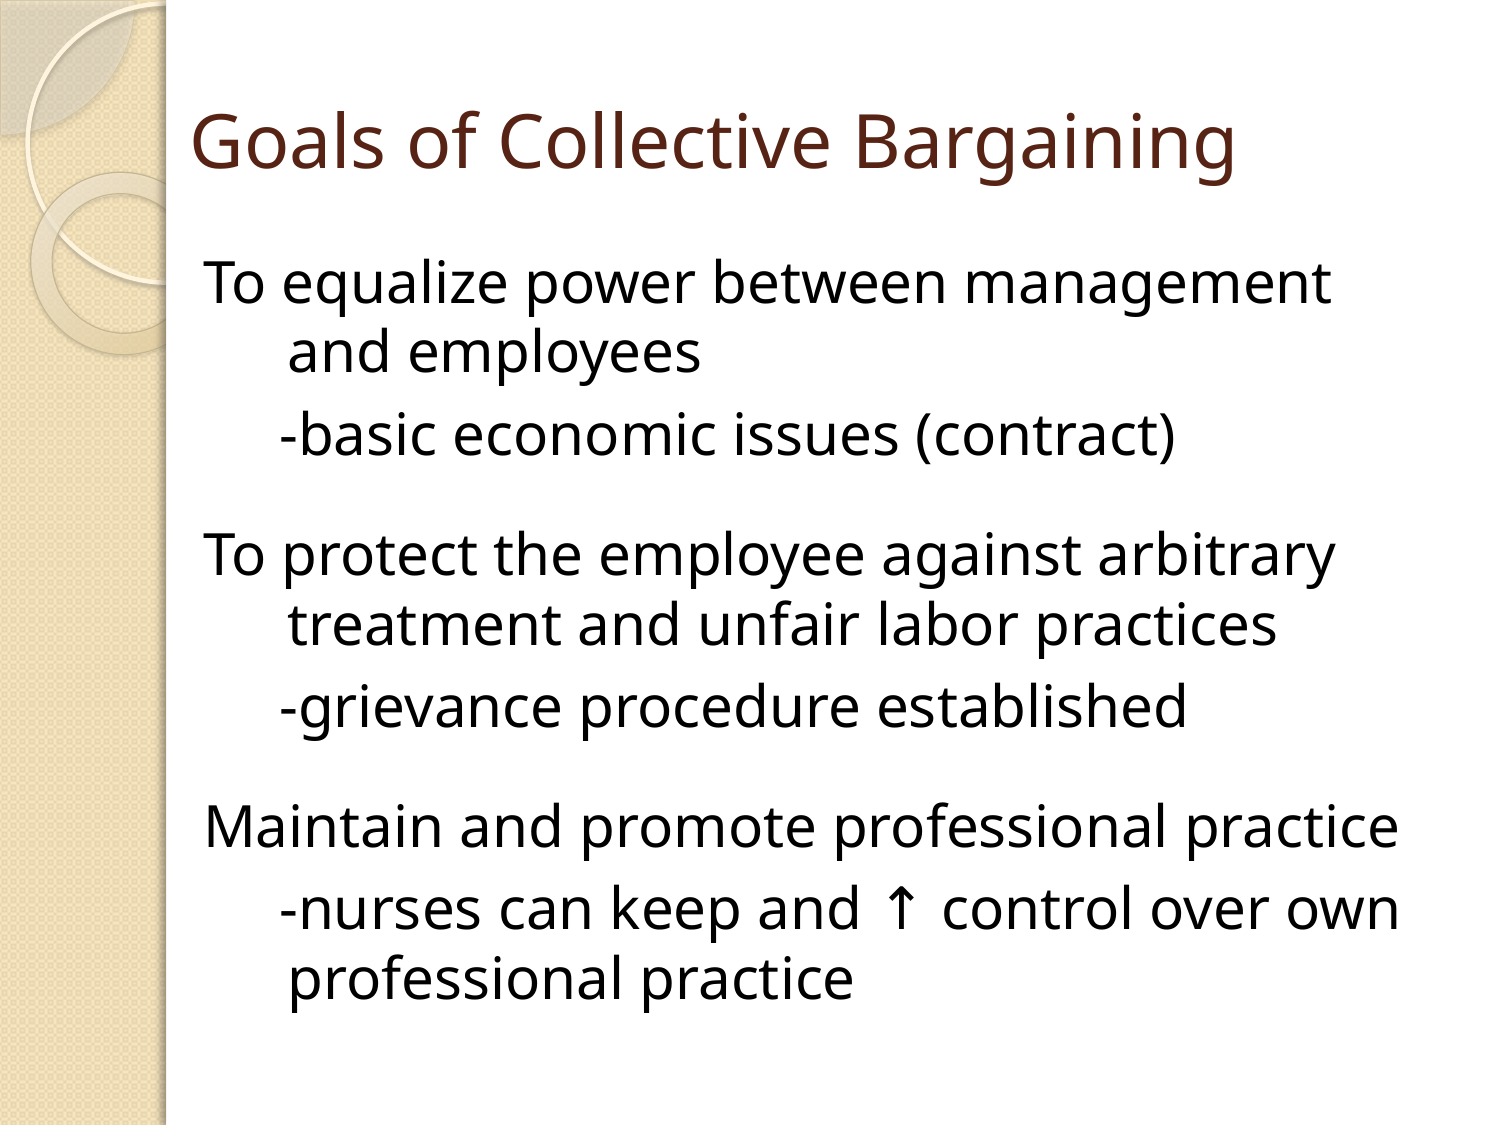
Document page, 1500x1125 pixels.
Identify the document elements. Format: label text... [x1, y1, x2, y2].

list To equalize power between management and employees -basic economic issues (contract) To protect the employee against arbitrary treatment and unfair labor practices -grievance procedure established Maintain and promote professional practice -nurses can keep and ↑ control over own professional practice [174, 237, 1466, 1050]
title Goals of Collective Bargaining [174, 45, 1466, 233]
